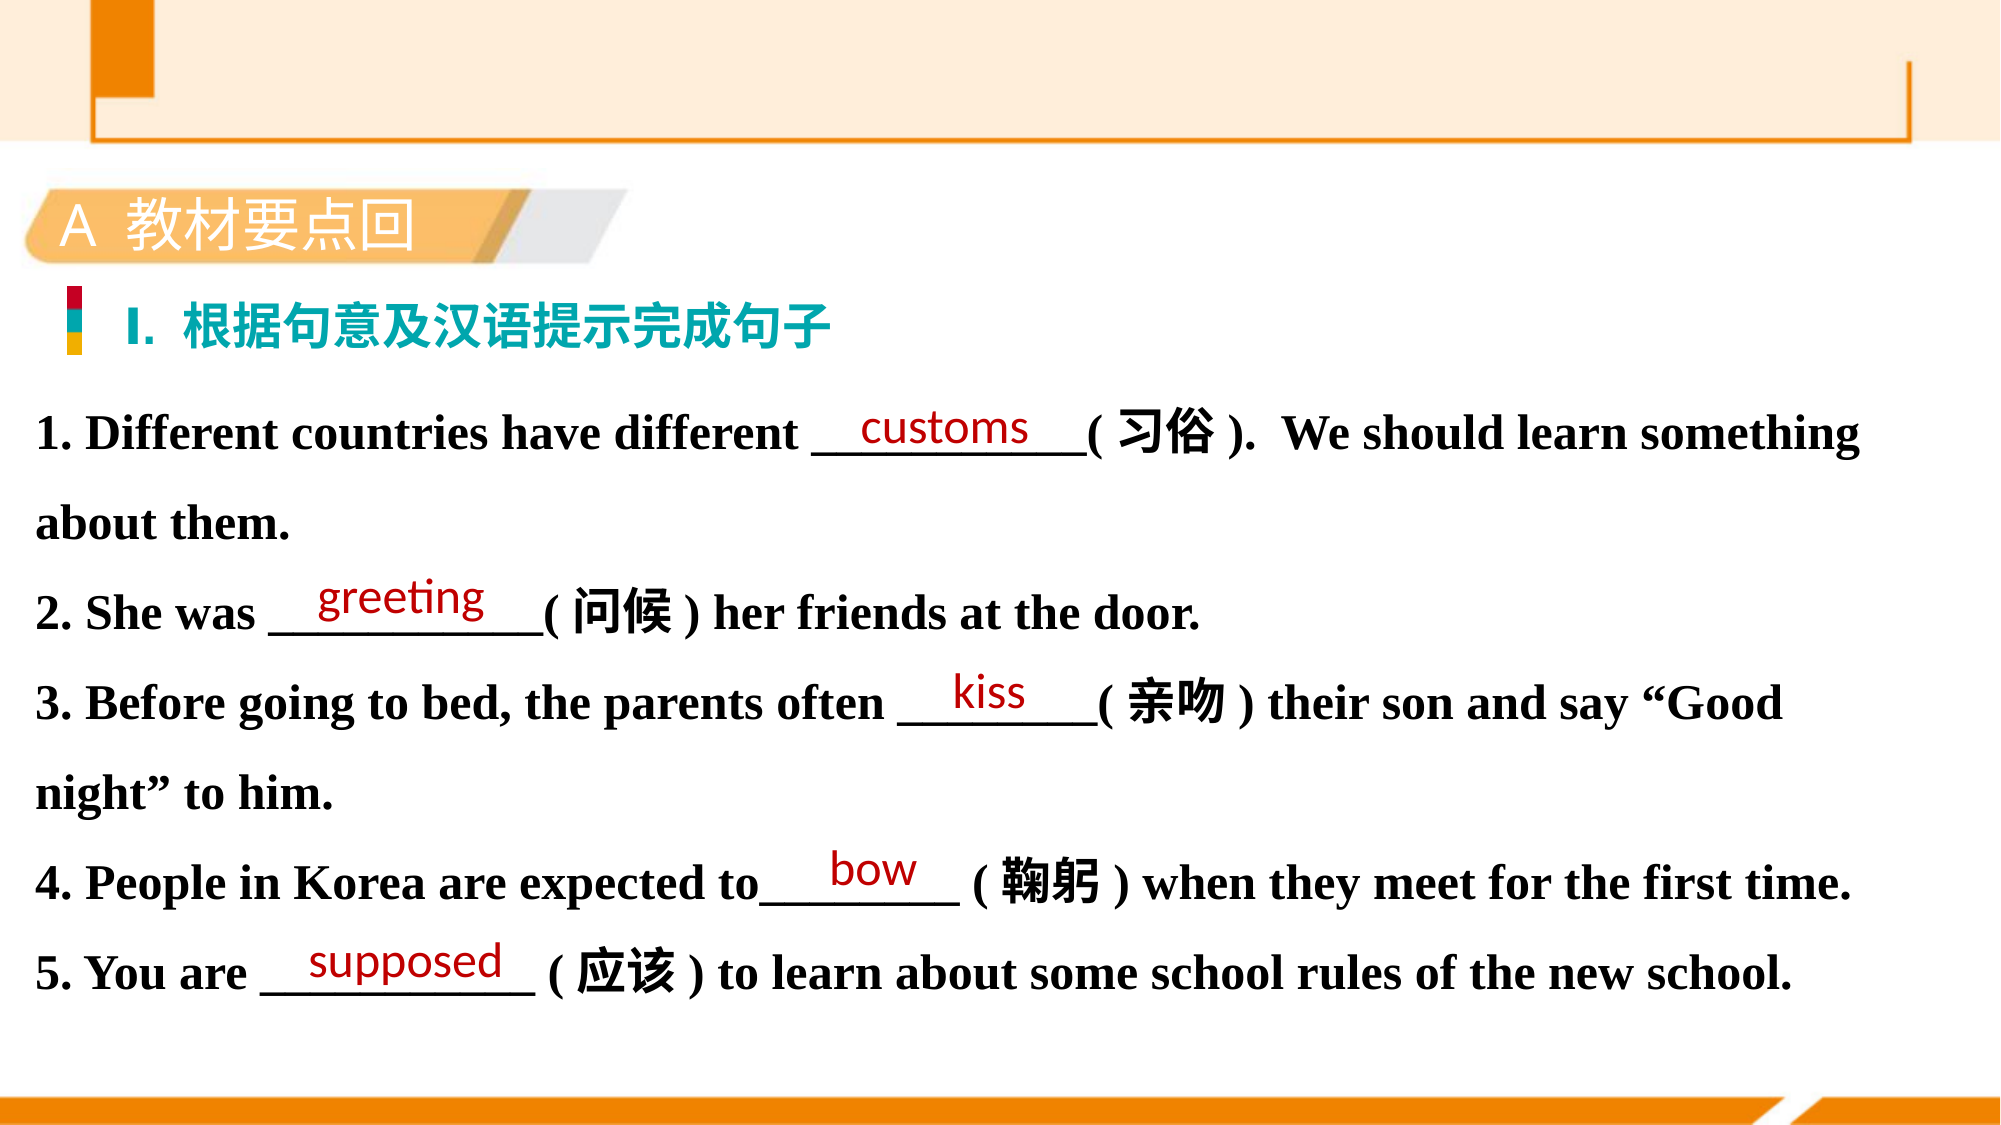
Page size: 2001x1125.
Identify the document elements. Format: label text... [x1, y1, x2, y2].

text_box bow [814, 828, 933, 903]
text_box kiss [937, 651, 1103, 727]
text_box 1. Different countries have different ___________(习俗). We should learn something about them. 2. She was ___________(问候) her friends at the door. 3. Before going to bed, the parents often ________(亲吻) their son and say “Good night” to him. 4. People in Korea are expected to________ (鞠躬) when they meet for the first time. 5. You are ___________ (应该) to learn about some school rules of the new school. [20, 361, 1931, 1007]
text_box greeting [302, 555, 562, 631]
text_box supposed [293, 920, 519, 995]
text_box A 教材要点回归 [44, 280, 479, 336]
picture [0, 0, 2001, 1125]
text_box customs [845, 386, 1106, 462]
text_box Ⅰ. 根据句意及汉语提示完成句子 [109, 287, 848, 362]
